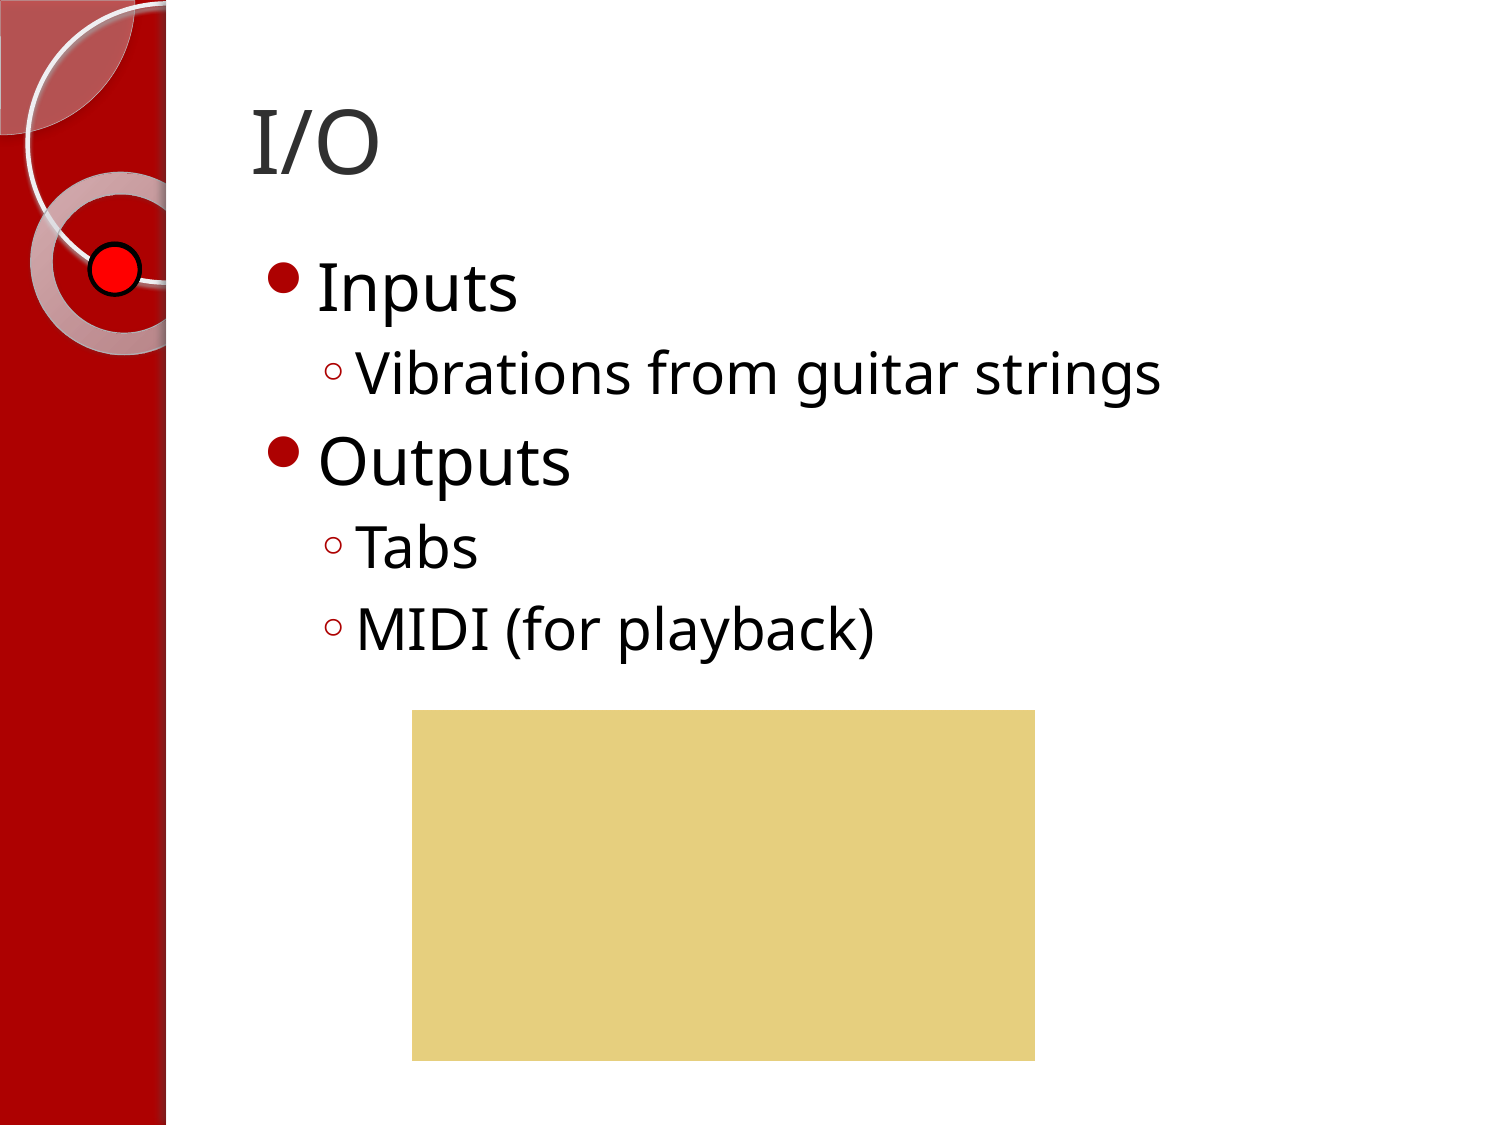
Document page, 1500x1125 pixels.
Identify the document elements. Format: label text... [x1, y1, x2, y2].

picture [412, 710, 1035, 1061]
text_box [87, 242, 142, 297]
list Inputs Vibrations from guitar strings Outputs Tabs MIDI (for playback) [235, 237, 1466, 1025]
title I/O [235, 45, 1466, 233]
